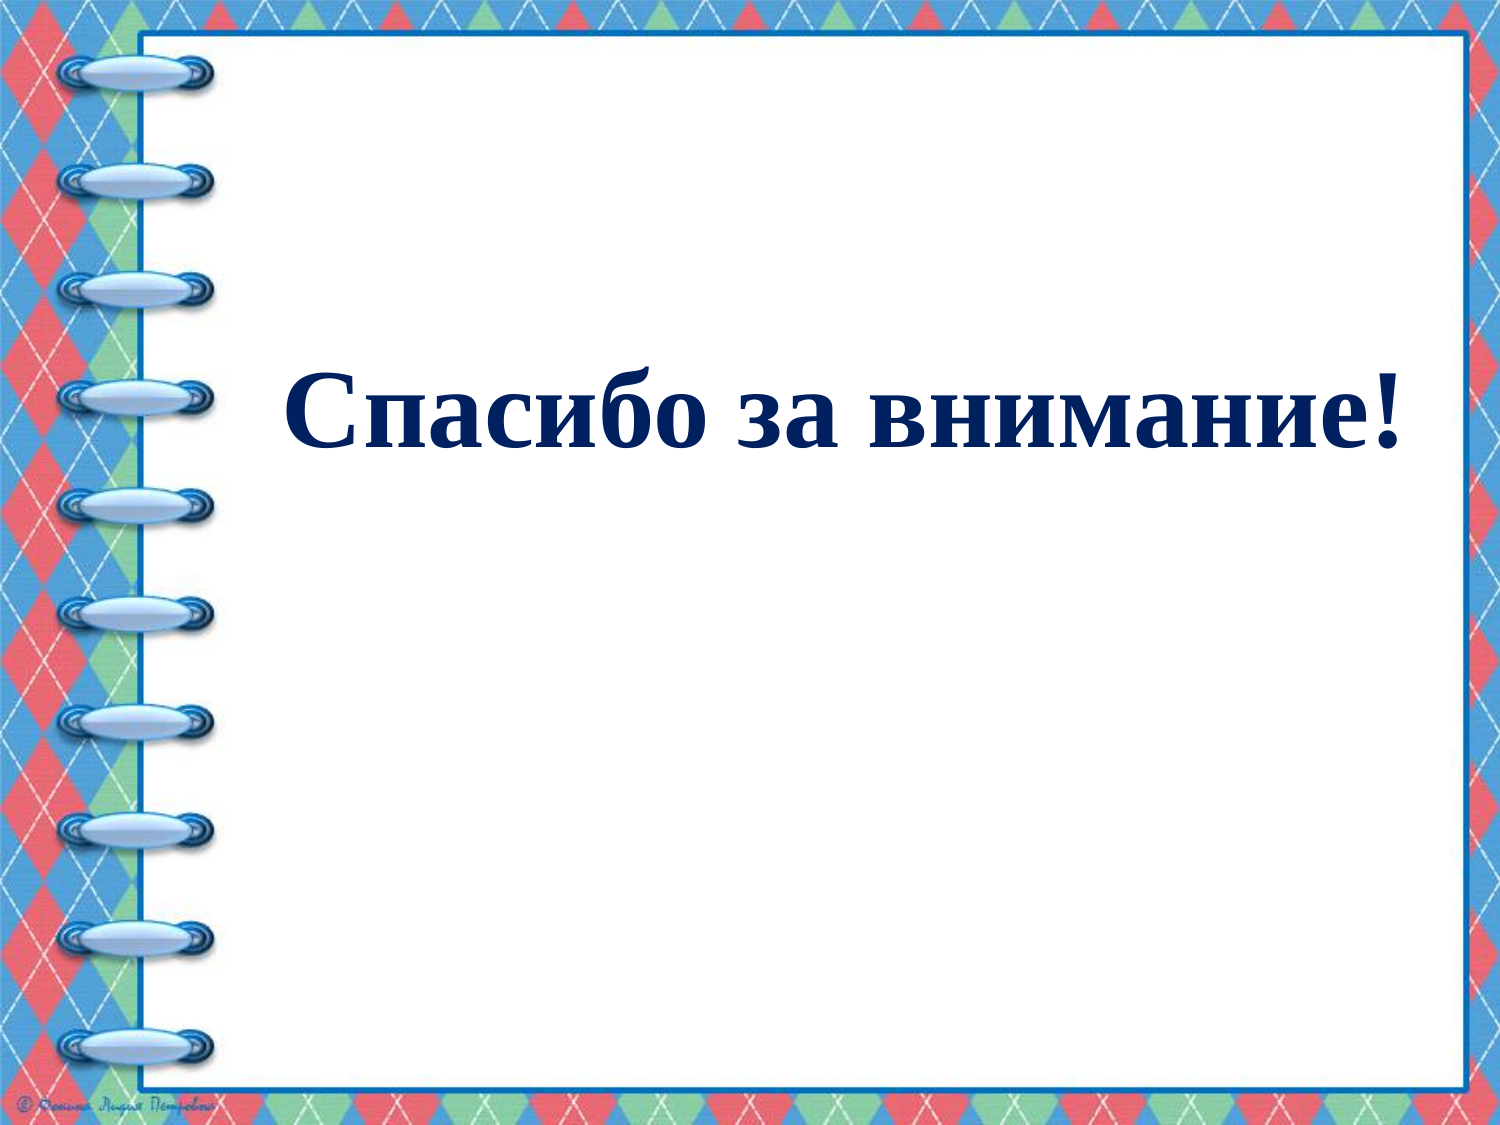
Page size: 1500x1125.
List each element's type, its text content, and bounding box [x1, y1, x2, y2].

title Спасибо за внимание! [230, 328, 1459, 575]
picture [0, 0, 1500, 1125]
